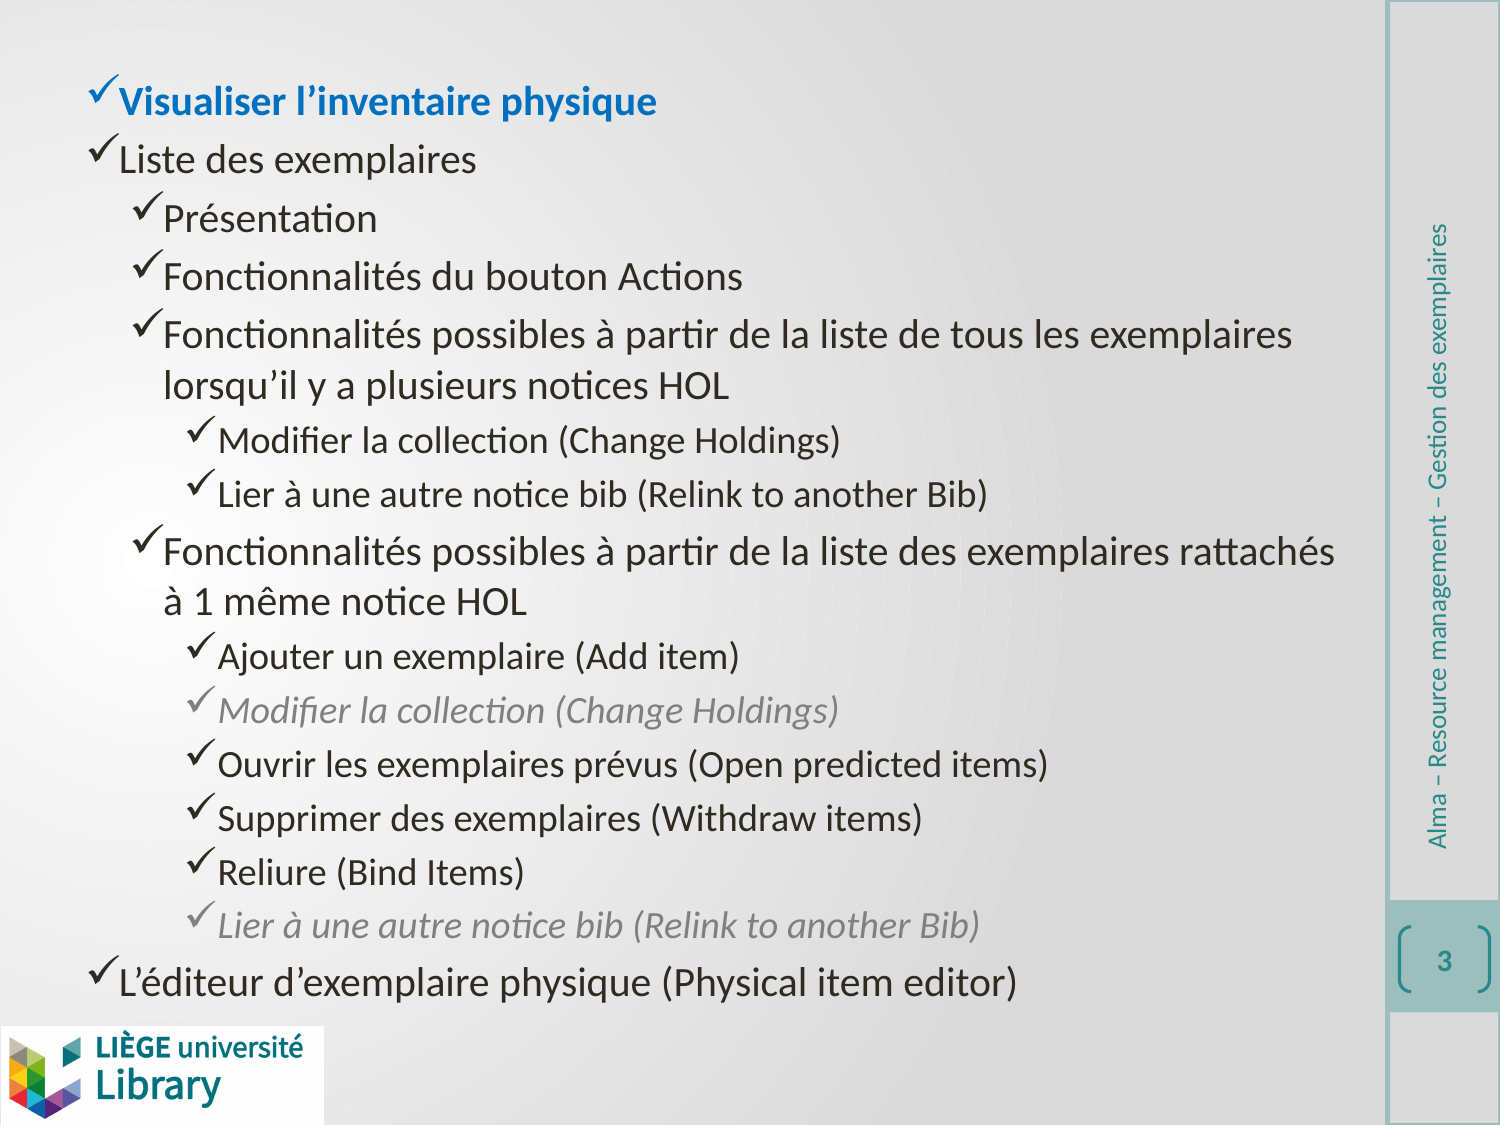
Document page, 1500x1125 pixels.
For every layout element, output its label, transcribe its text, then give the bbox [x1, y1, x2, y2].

slide_number 3 [1397, 925, 1492, 994]
picture [1, 1026, 324, 1125]
footer Alma – Resource management – Gestion des exemplaires [1411, 31, 1472, 865]
list Visualiser l’inventaire physique Liste des exemplaires Présentation Fonctionnalités du bouton Actions Fonctionnalités possibles à partir de la liste de tous les exemplaires lorsqu’il y a plusieurs notices HOL Modifier la collection (Change Holdings) Lier à une autre notice bib (Relink to another Bib) Fonctionnalités possibles à partir de la liste des exemplaires rattachés à 1 même notice HOL Ajouter un exemplaire (Add item) Modifier la collection (Change Holdings) Ouvrir les exemplaires prévus (Open predicted items) Supprimer des exemplaires (Withdraw items) Reliure (Bind Items) Lier à une autre notice bib (Relink to another Bib) L’éditeur d’exemplaire physique (Physical item editor) [53, 66, 1365, 1015]
